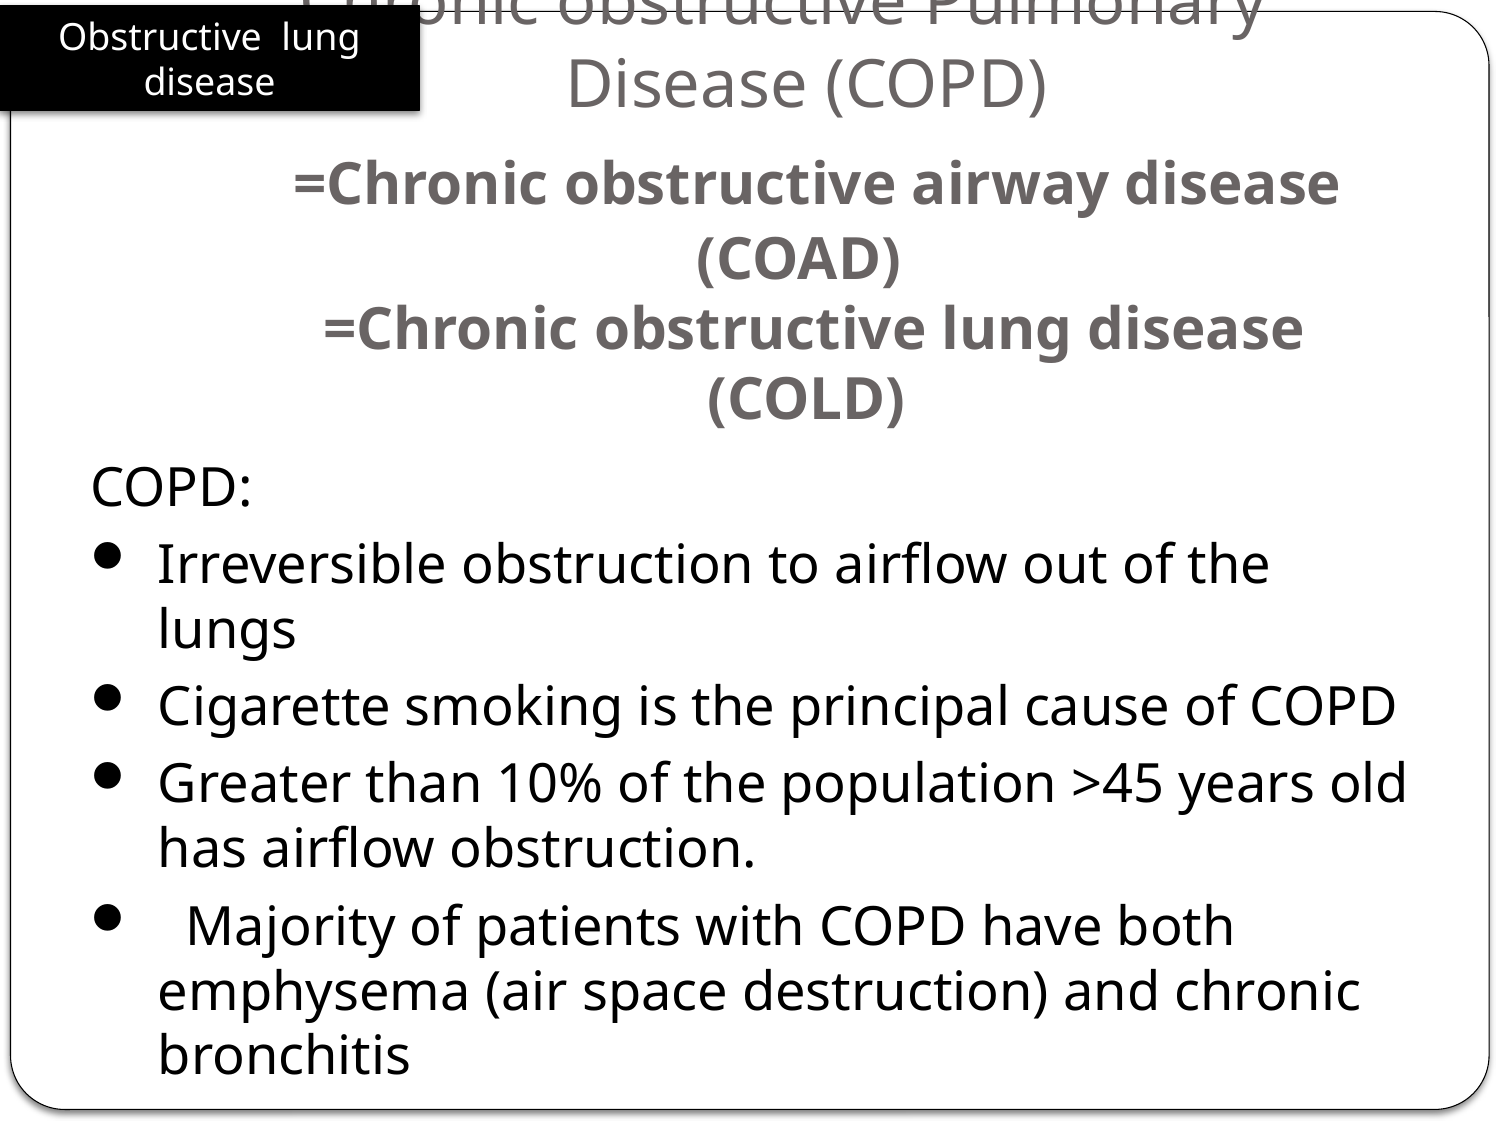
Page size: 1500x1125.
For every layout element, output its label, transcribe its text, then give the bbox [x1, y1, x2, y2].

list COPD: Irreversible obstruction to airflow out of the lungs Cigarette smoking is the principal cause of COPD Greater than 10% of the population >45 years old has airflow obstruction. Majority of patients with COPD have both emphysema (air space destruction) and chronic bronchitis [53, 444, 1437, 1125]
title Chronic obstructive Pulmonary Disease (COPD) =Chronic obstructive airway disease (COAD) =Chronic obstructive lung disease (COLD) [123, 184, 1399, 444]
text_box Obstructive lung disease [0, 5, 420, 111]
